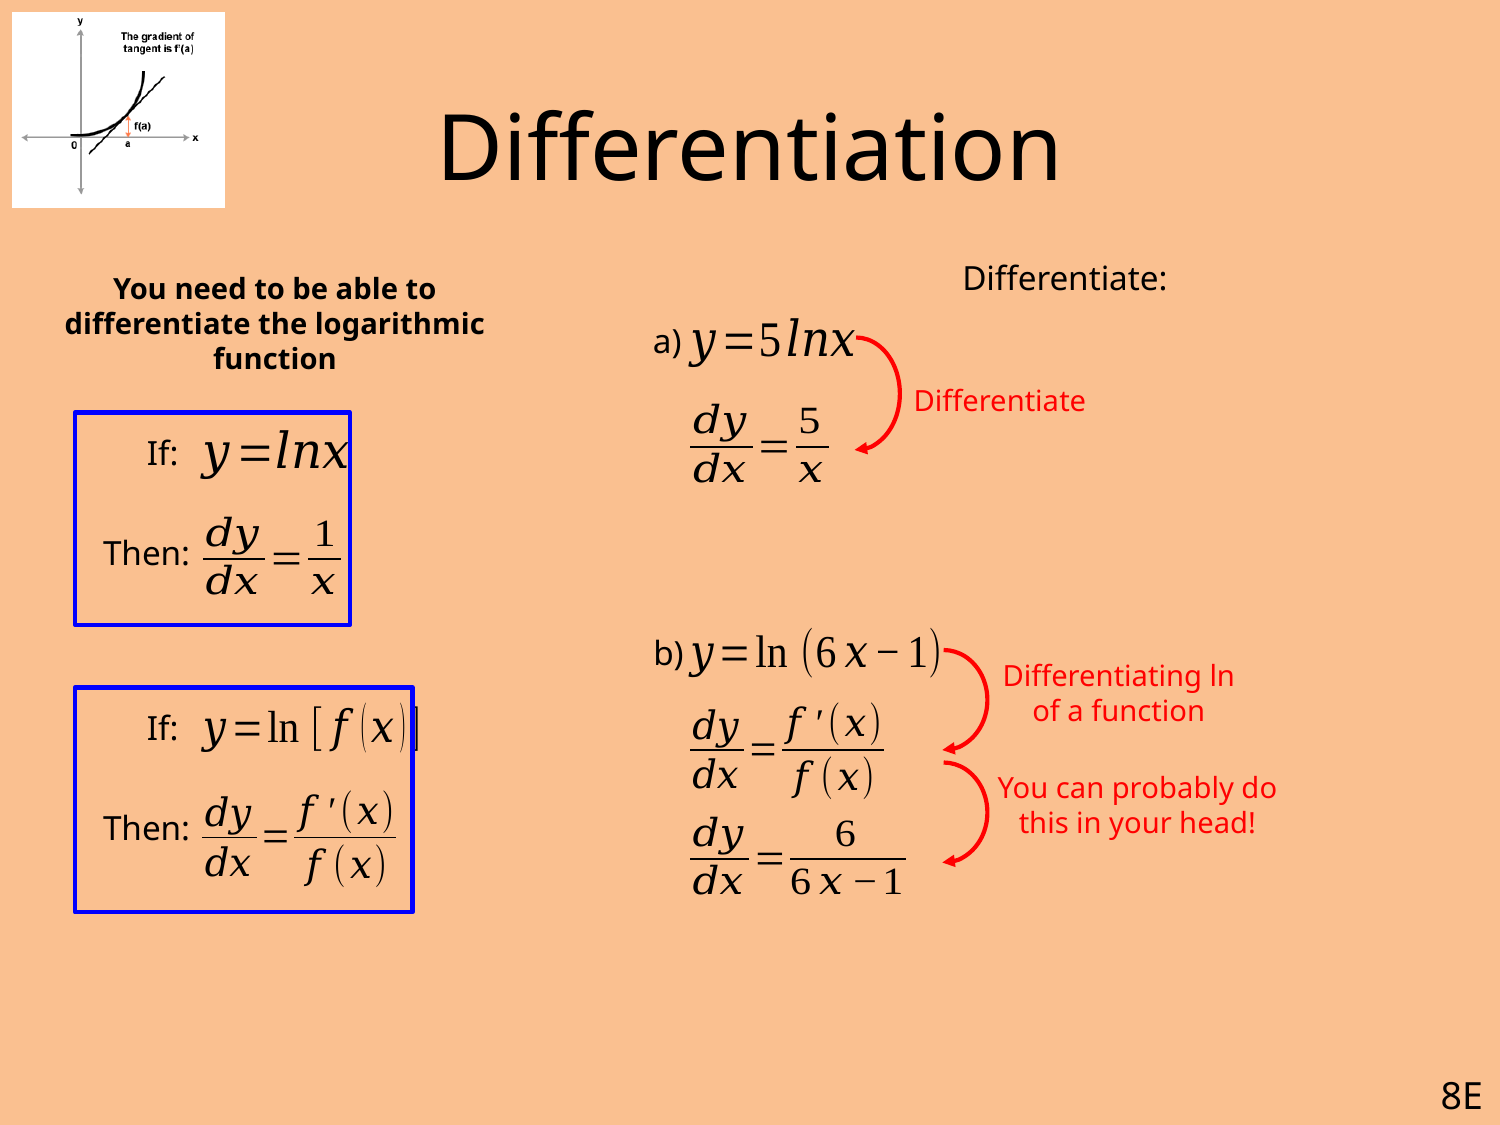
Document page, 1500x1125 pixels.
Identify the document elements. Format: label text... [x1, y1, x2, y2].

text_box [942, 761, 976, 868]
title Differentiation [75, 50, 1425, 238]
text_box a) [638, 312, 697, 368]
text_box Differentiating ln of a function [987, 649, 1250, 735]
list You need to be able to differentiate the logarithmic function [24, 262, 525, 1005]
picture [12, 12, 226, 208]
text_box Differentiate: [947, 249, 1183, 305]
text_box 8E [1417, 1064, 1500, 1125]
text_box b) [638, 624, 699, 680]
text_box [73, 410, 352, 627]
text_box You can probably do this in your head! [975, 762, 1300, 848]
text_box [73, 685, 415, 914]
text_box [942, 649, 987, 755]
text_box Differentiate [887, 374, 1113, 425]
text_box [854, 336, 898, 455]
